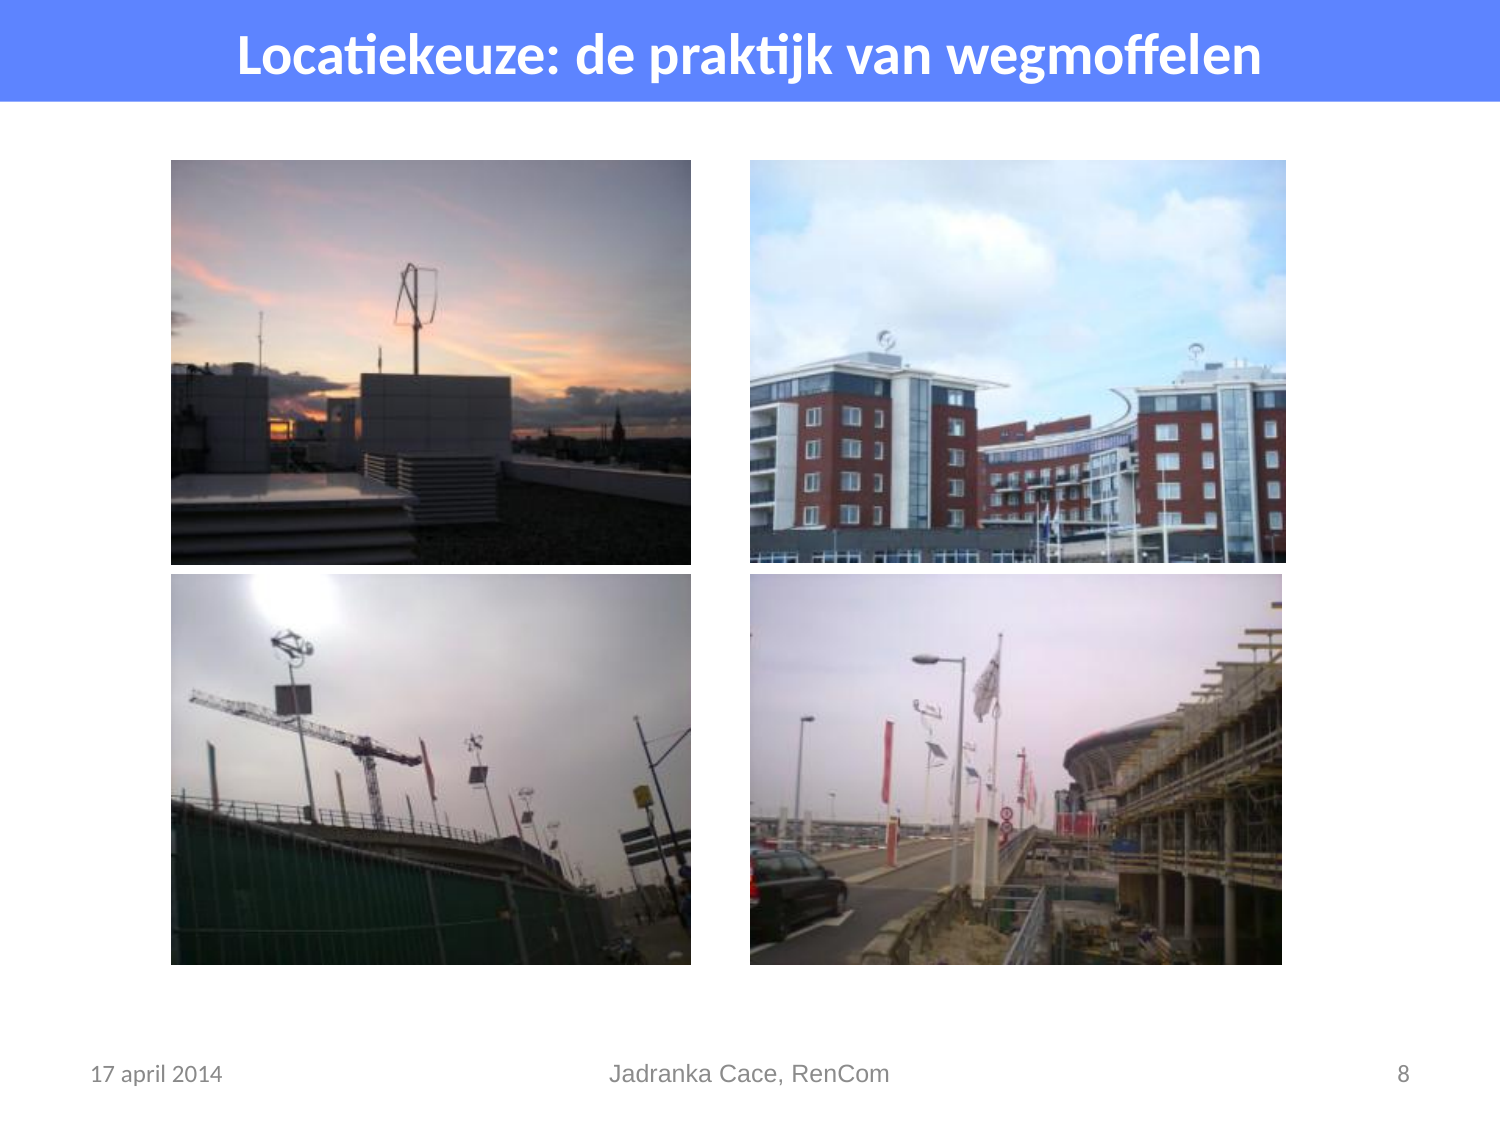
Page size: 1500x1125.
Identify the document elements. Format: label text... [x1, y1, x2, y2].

text_box 17 april 2014 [75, 1042, 425, 1103]
picture [749, 160, 1286, 563]
picture [749, 574, 1282, 965]
text_box Jadranka Cace, RenCom [512, 1042, 988, 1103]
text_box Locatiekeuze: de praktijk van wegmoffelen [0, 0, 1500, 102]
slide_number 8 [1074, 1042, 1425, 1103]
picture [170, 574, 692, 965]
picture [170, 160, 692, 565]
